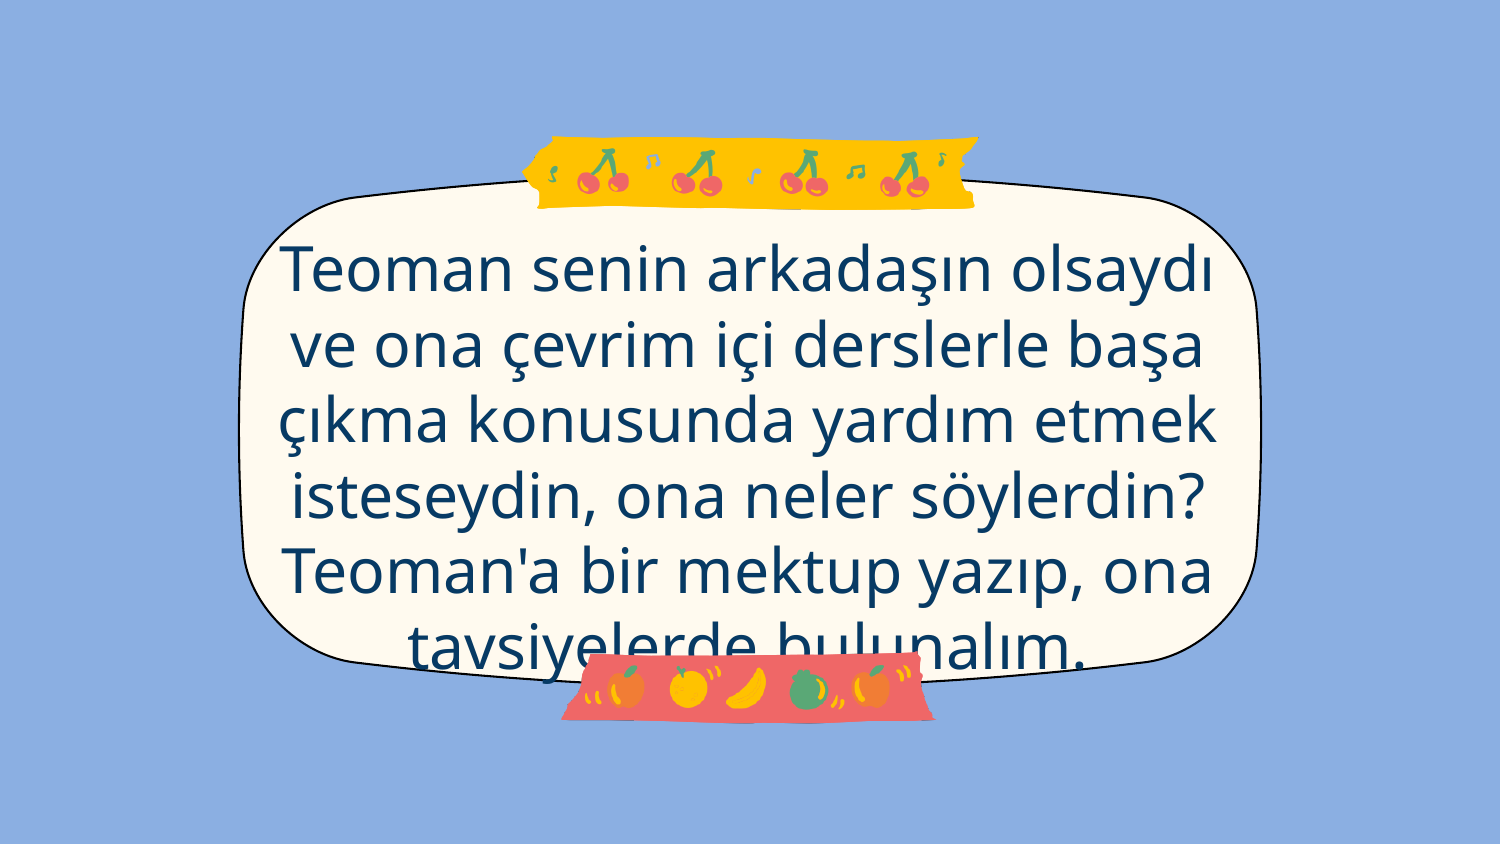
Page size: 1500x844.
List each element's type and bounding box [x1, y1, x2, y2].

text_box [521, 136, 979, 171]
text_box [238, 172, 1262, 688]
text_box [561, 696, 939, 724]
